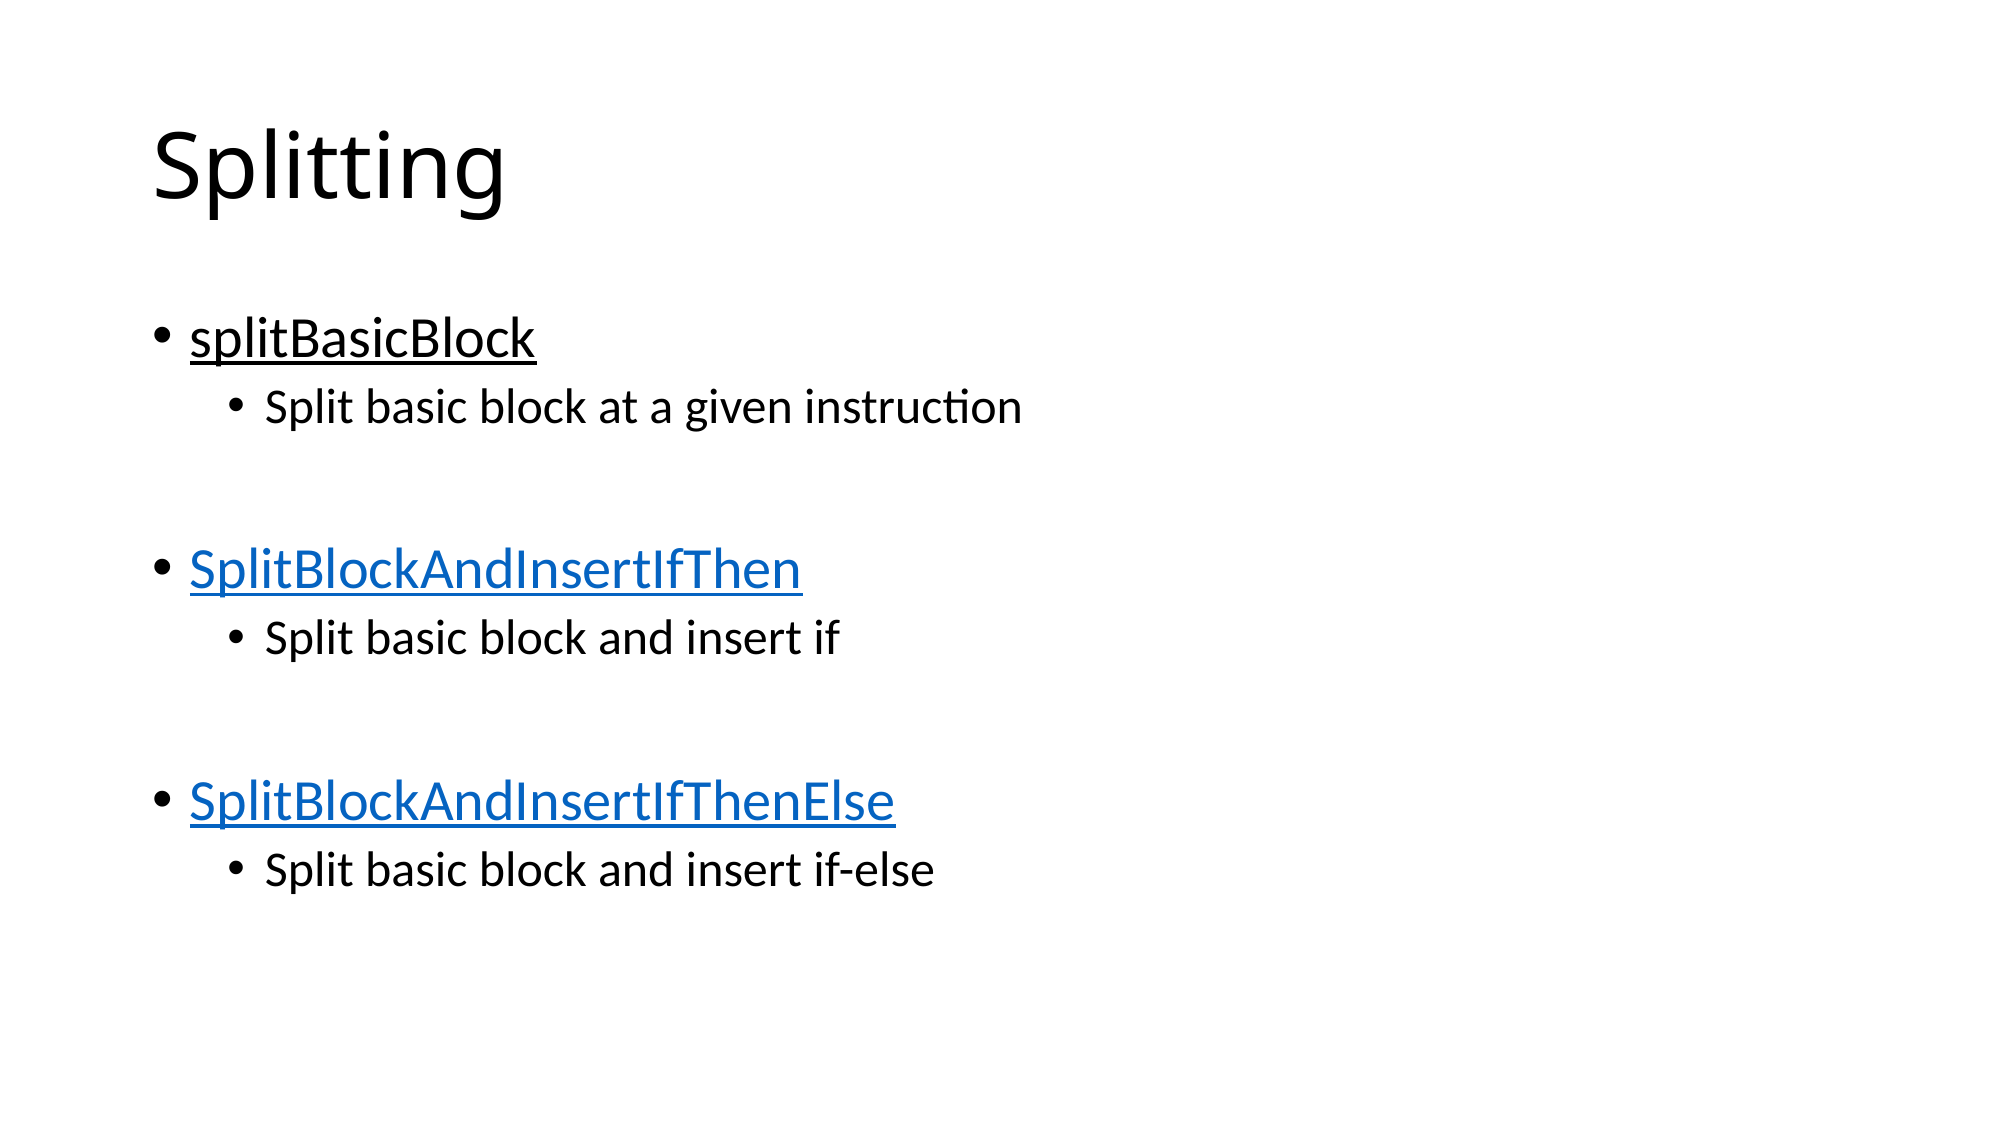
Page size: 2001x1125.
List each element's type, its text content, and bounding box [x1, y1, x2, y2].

title Splitting [137, 59, 1863, 278]
list splitBasicBlock Split basic block at a given instruction SplitBlockAndInsertIfThen Split basic block and insert if SplitBlockAndInsertIfThenElse Split basic block and insert if-else [137, 299, 1863, 1014]
